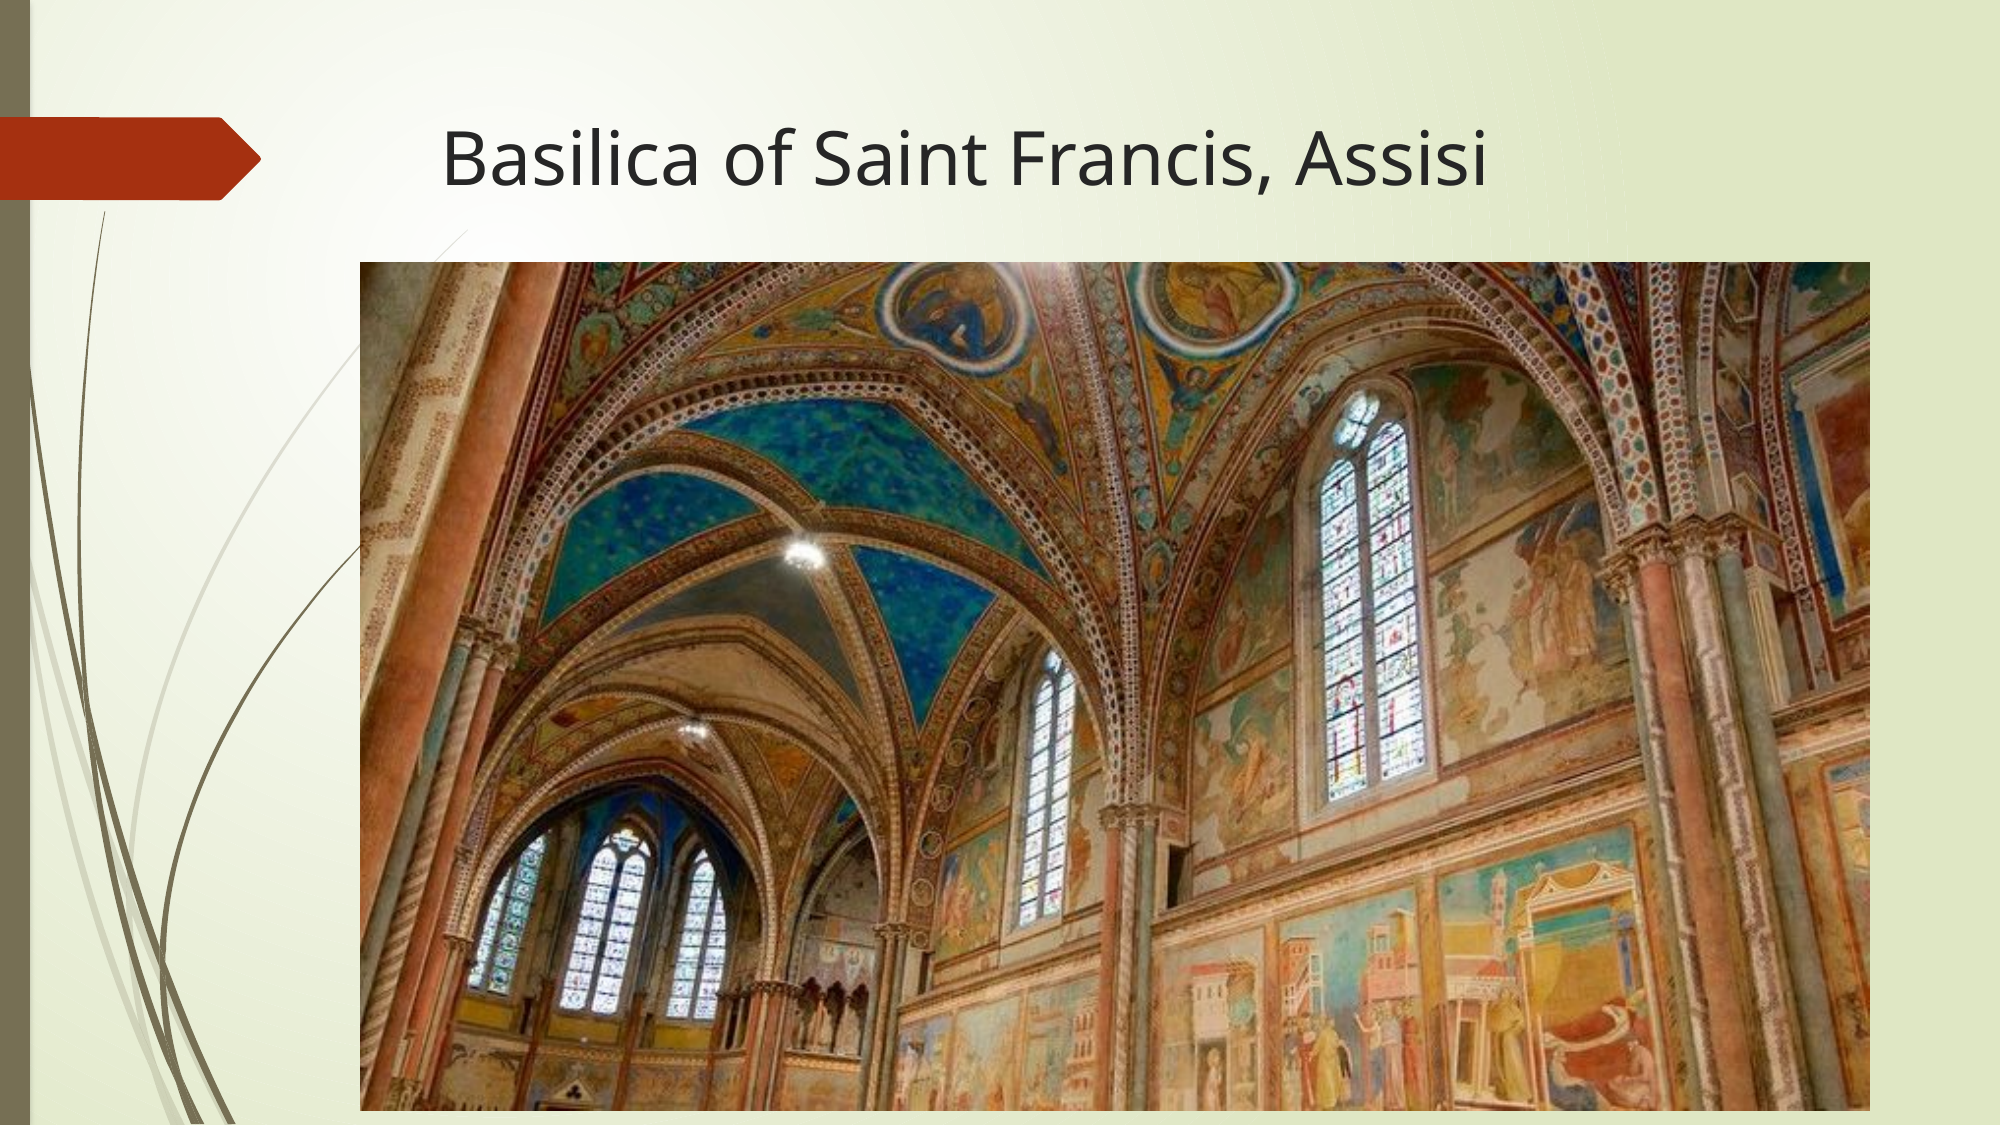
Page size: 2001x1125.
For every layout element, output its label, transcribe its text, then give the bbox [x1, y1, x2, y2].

title Basilica of Saint Francis, Assisi [425, 102, 1888, 313]
picture [360, 262, 1870, 1112]
